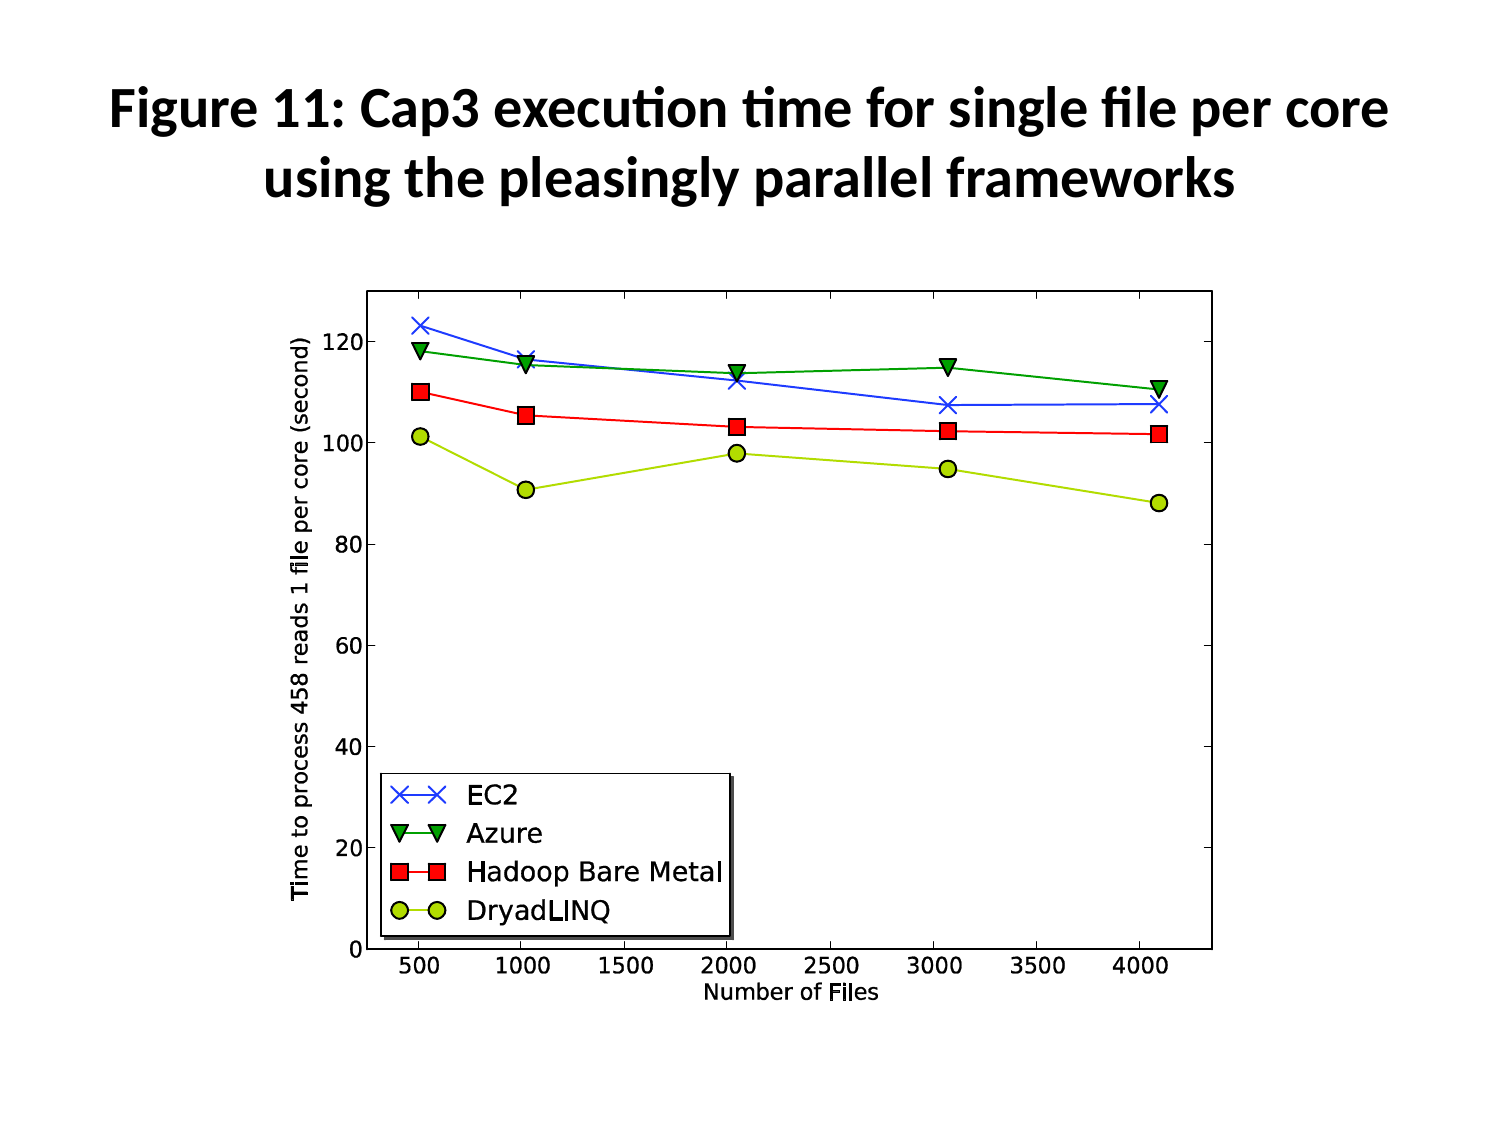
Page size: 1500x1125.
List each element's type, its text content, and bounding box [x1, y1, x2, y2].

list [272, 262, 1228, 1006]
title Figure 11: Cap3 execution time for single file per core using the pleasingly parallel frameworks [75, 45, 1425, 233]
